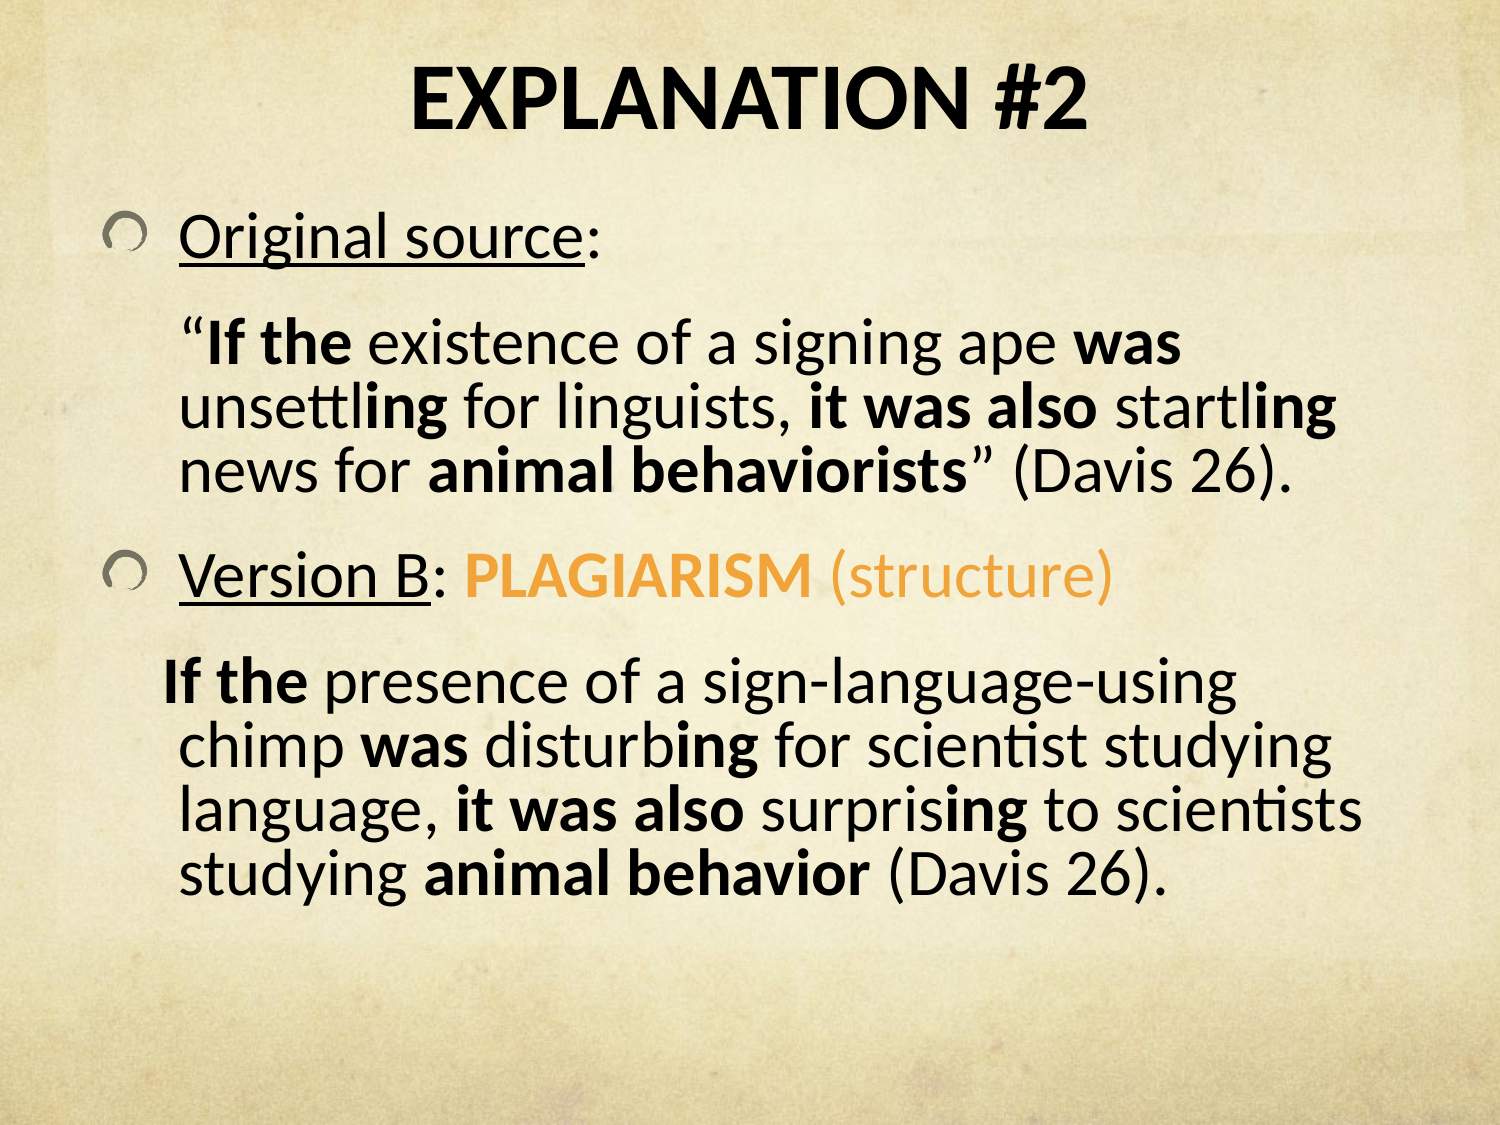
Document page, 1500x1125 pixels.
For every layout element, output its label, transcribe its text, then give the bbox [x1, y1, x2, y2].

list Original source: “If the existence of a signing ape was unsettling for linguists, it was also startling news for animal behaviorists” (Davis 26). Version B: PLAGIARISM (structure) If the presence of a sign-language-using chimp was disturbing for scientist studying language, it was also surprising to scientists studying animal behavior (Davis 26). [87, 200, 1413, 950]
picture [0, 0, 1500, 1125]
title EXPLANATION #2 [150, 20, 1350, 163]
